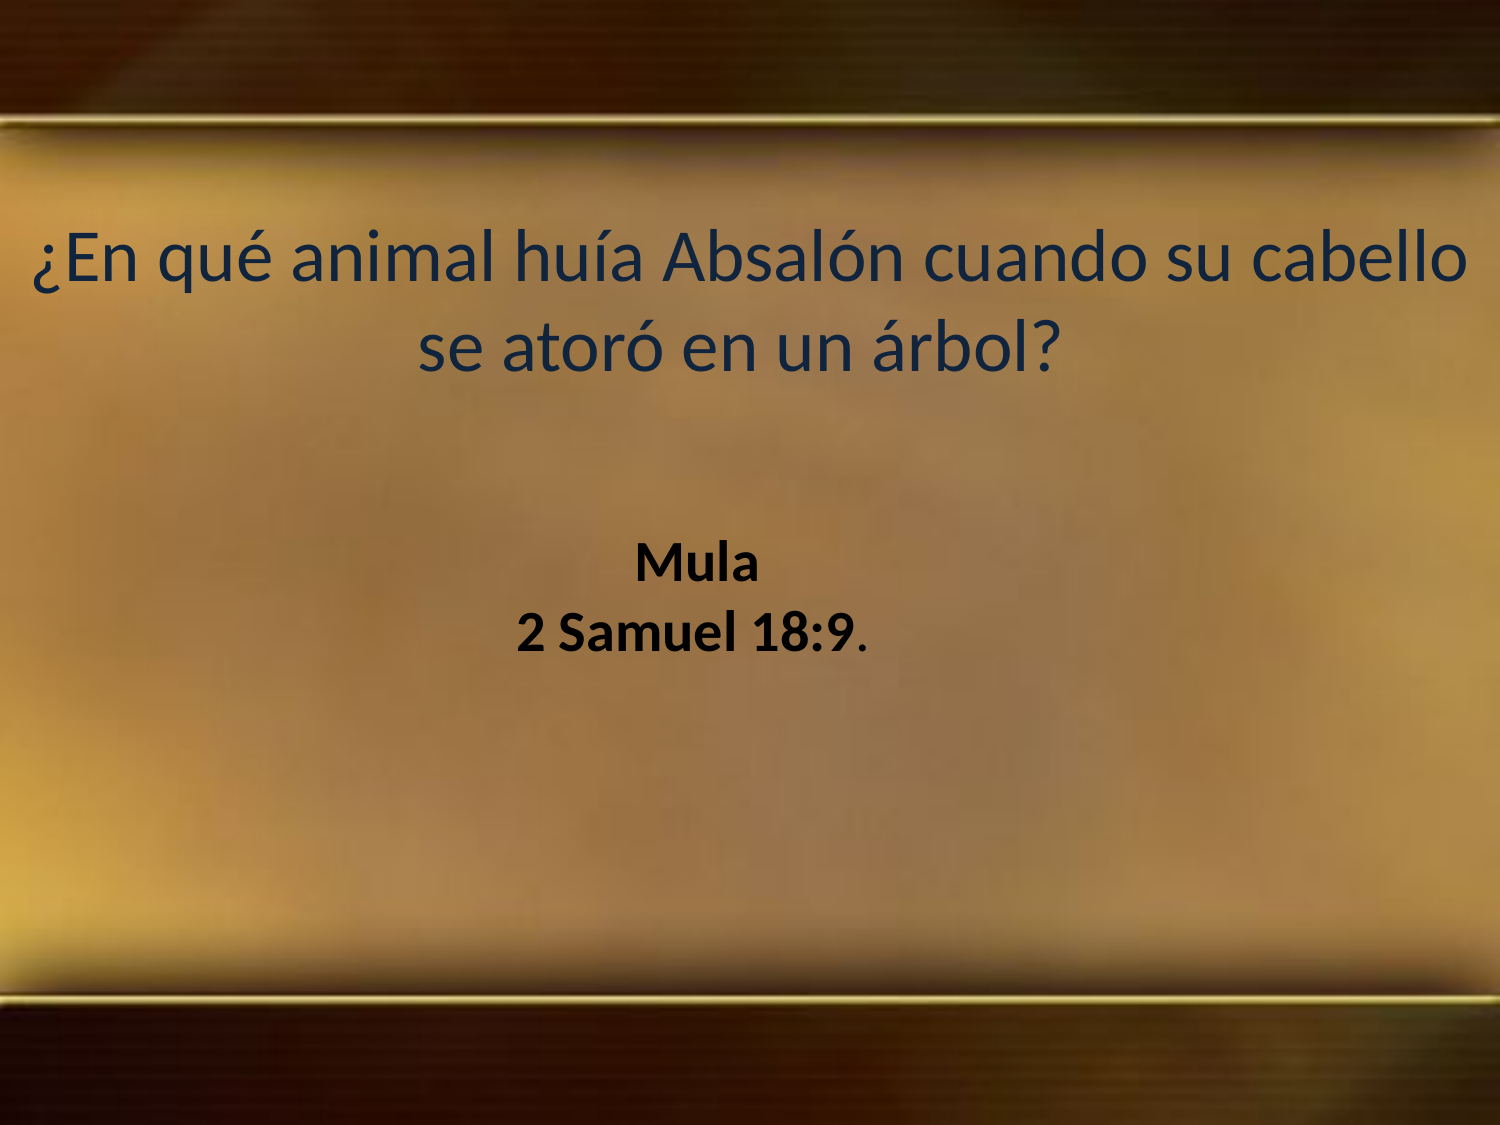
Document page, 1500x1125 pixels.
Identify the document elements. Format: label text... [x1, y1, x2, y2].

picture [0, 0, 1500, 199]
picture [0, 394, 1500, 1125]
text_box Mula 2 Samuel 18:9. [421, 515, 973, 716]
text_box ¿En qué animal huía Absalón cuando su cabello se atoró en un árbol? [0, 199, 1500, 394]
